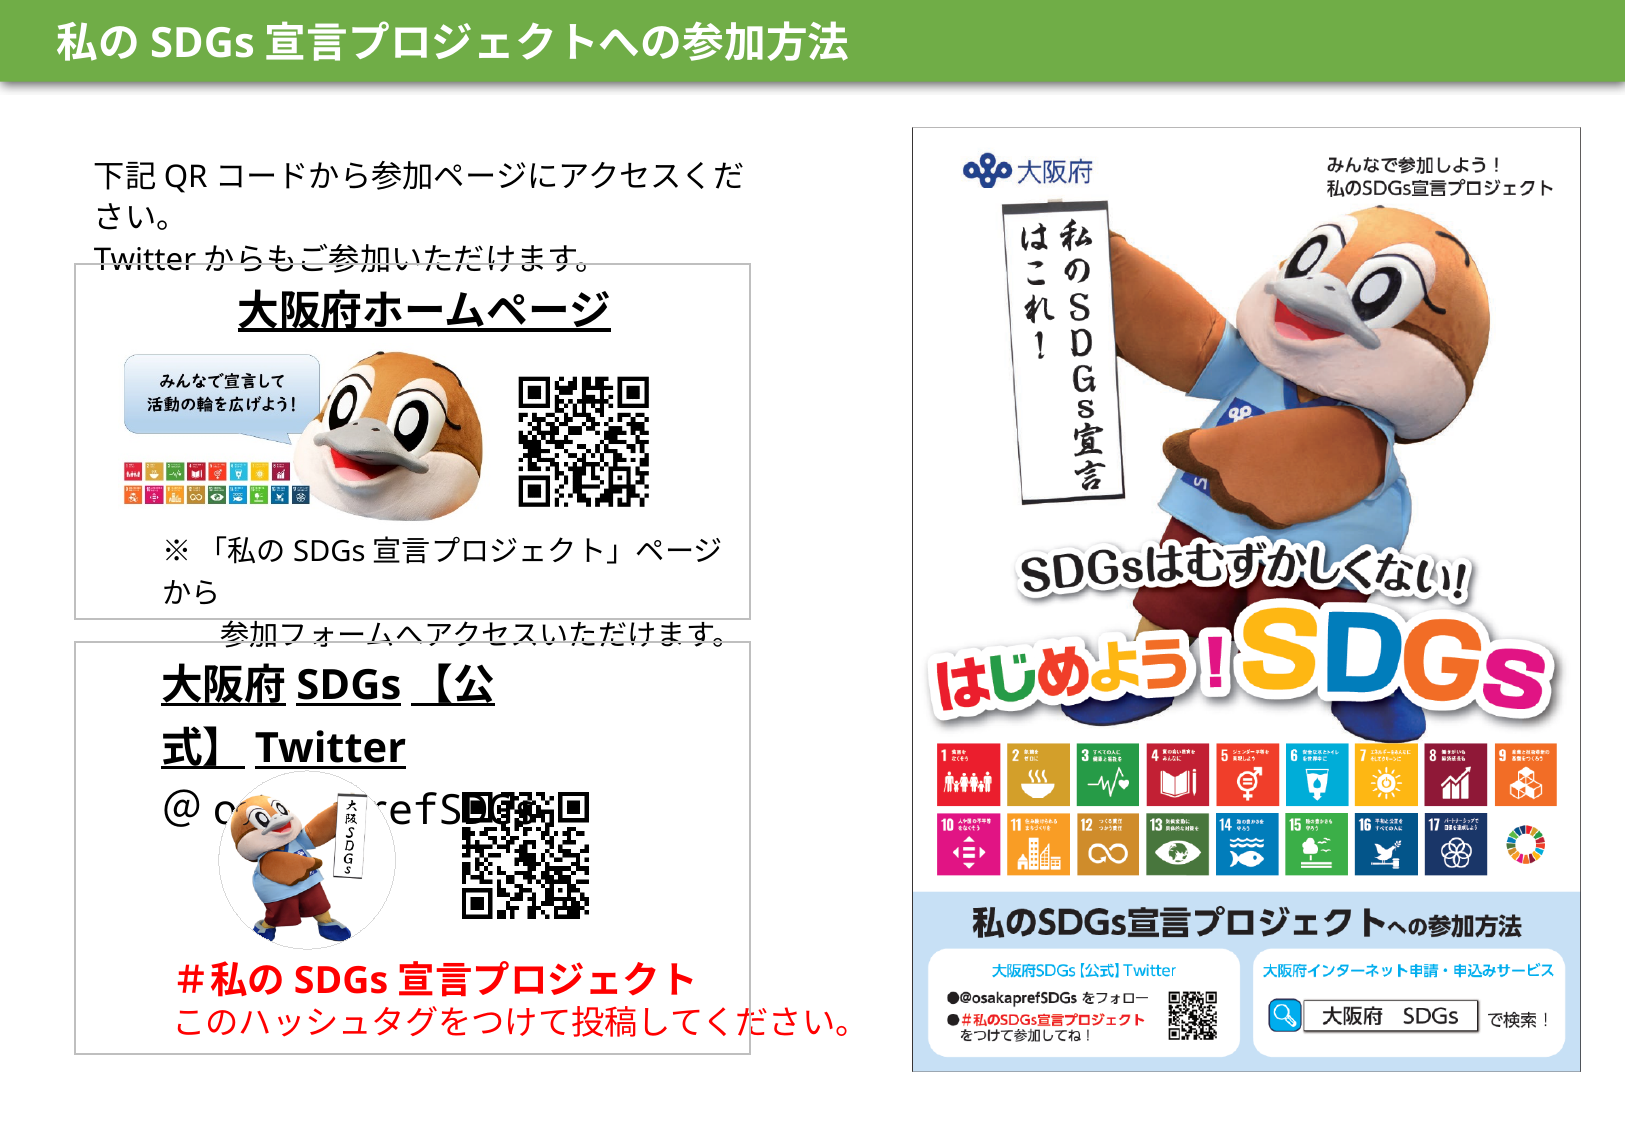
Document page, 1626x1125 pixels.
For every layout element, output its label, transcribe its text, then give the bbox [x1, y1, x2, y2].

picture [118, 343, 493, 529]
picture [444, 775, 606, 936]
text_box ＃私のSDGs宣言プロジェクト このハッシュタグをつけて投稿してください。 [751, 949, 884, 1049]
text_box [74, 263, 751, 620]
text_box 下記QRコードから参加ページにアクセスください。 Twitterからもご参加いただけます。 [78, 143, 768, 245]
picture [514, 372, 653, 511]
text_box 私のSDGs宣言プロジェクトへの参加方法 [0, 0, 1625, 82]
text_box [74, 641, 751, 1055]
picture [218, 770, 396, 950]
picture [910, 124, 1583, 1075]
